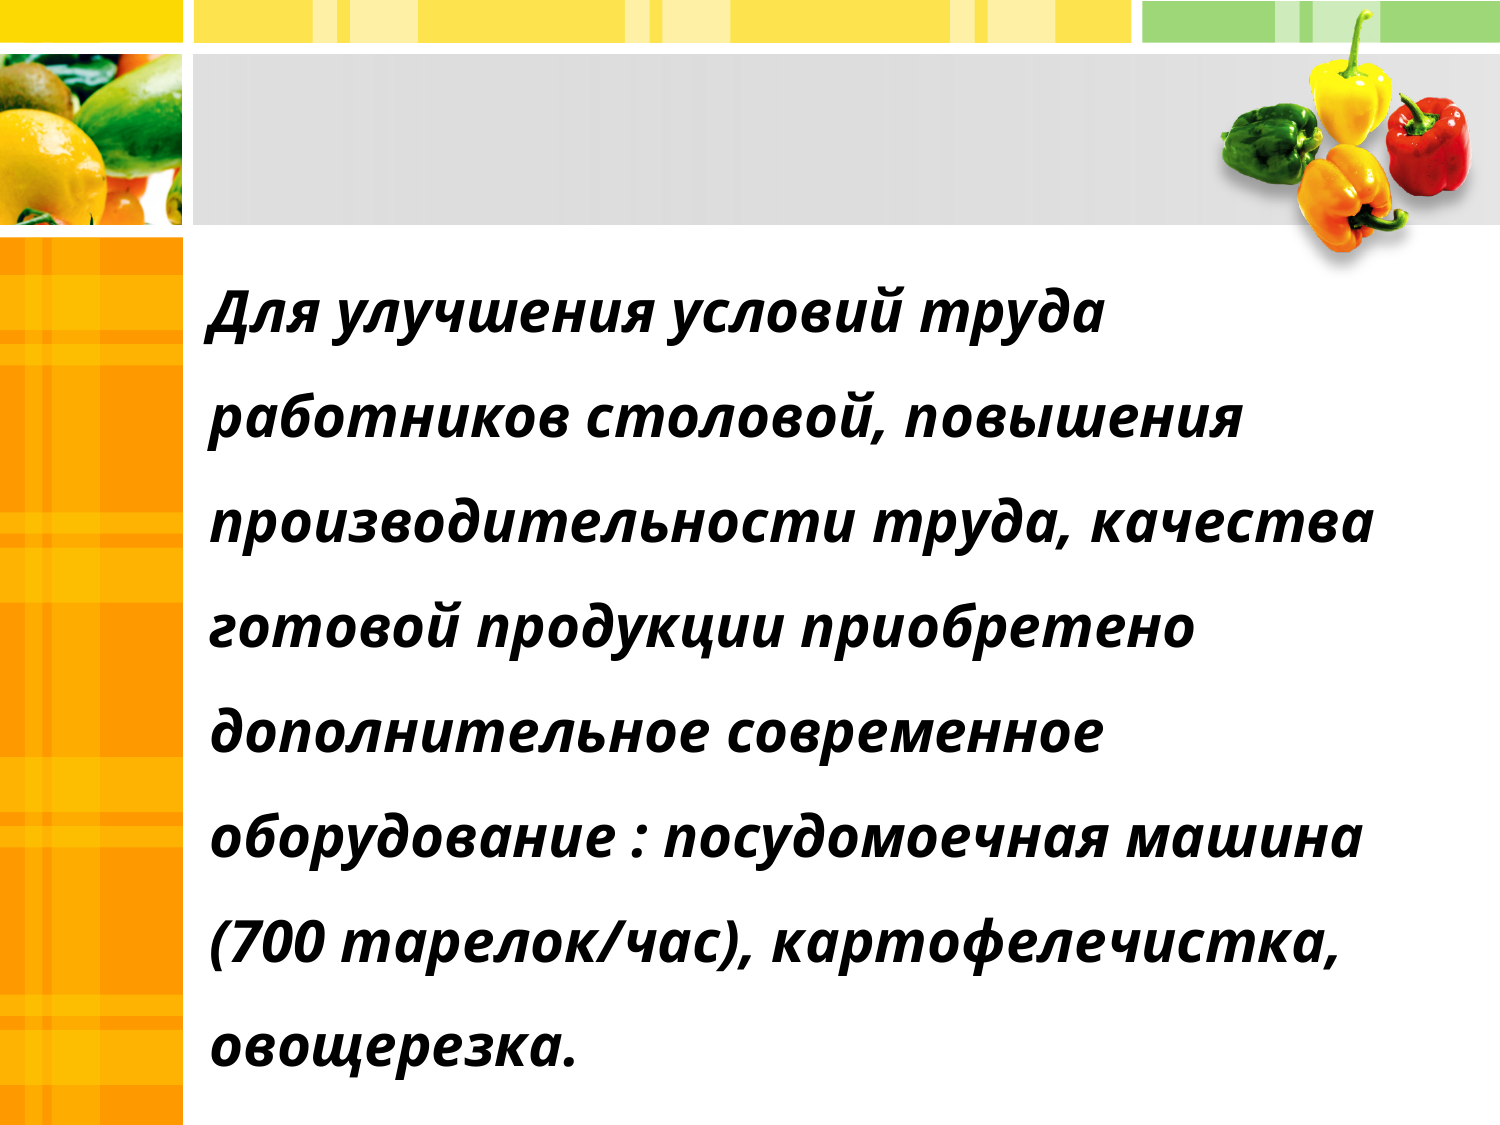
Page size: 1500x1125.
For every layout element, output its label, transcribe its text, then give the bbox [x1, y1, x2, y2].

text_box Для улучшения условий труда работников столовой, повышения производительности труда, качества готовой продукции приобретено дополнительное современное оборудование : посудомоечная машина (700 тарелок/час), картофелечистка, овощерезка. [194, 231, 1435, 1086]
picture [0, 54, 182, 225]
picture [1207, 9, 1483, 279]
